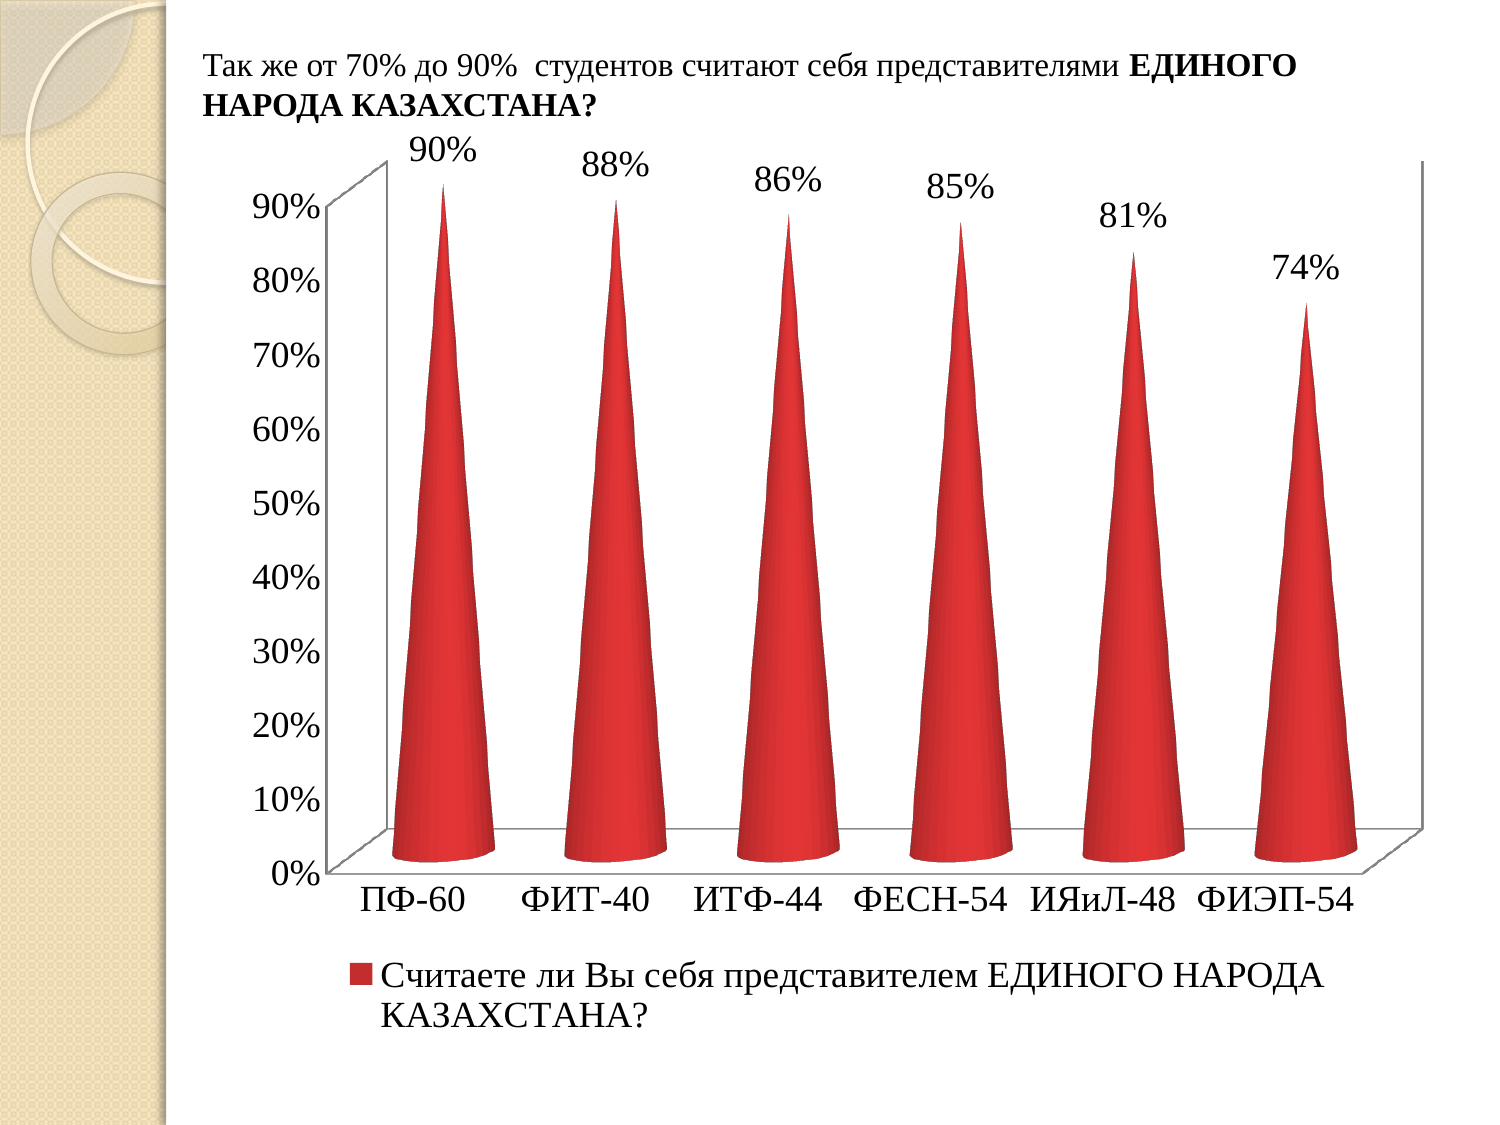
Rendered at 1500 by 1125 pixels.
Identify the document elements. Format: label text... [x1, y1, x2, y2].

text_box Так же от 70% до 90% студентов считают себя представителями ЕДИНОГО НАРОДА КАЗАХСТАНА? [187, 35, 1348, 131]
chart [222, 128, 1454, 1044]
